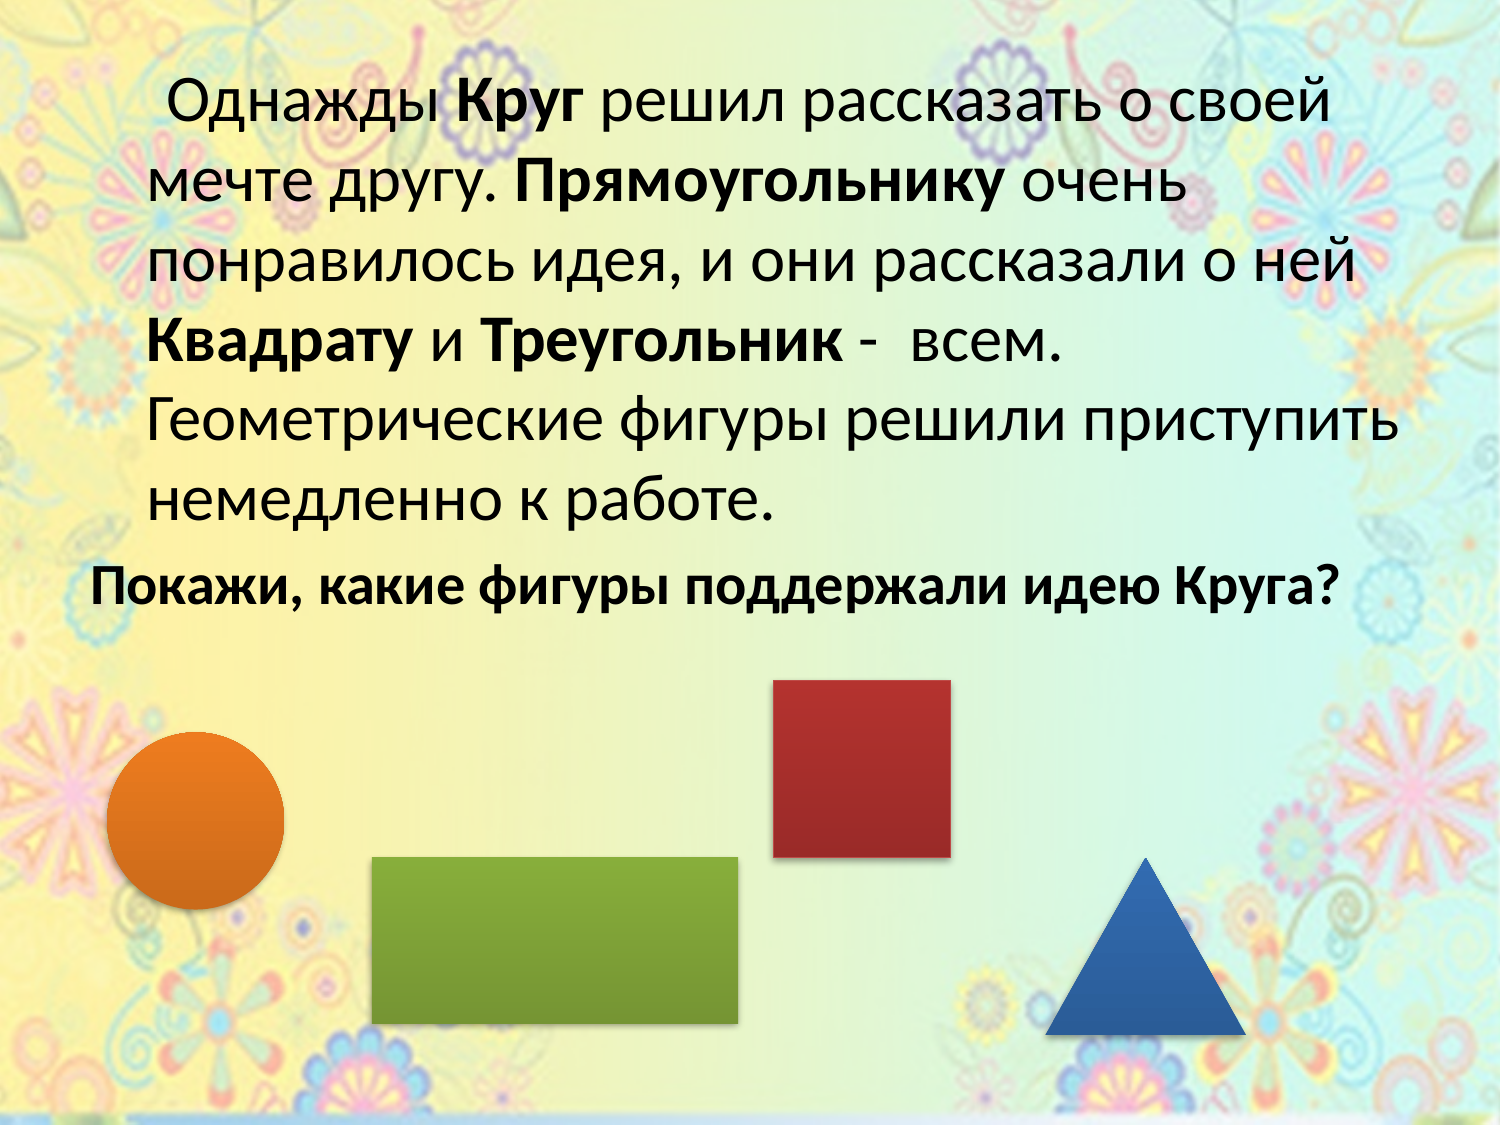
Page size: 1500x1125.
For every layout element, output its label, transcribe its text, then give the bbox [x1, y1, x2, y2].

text_box [107, 732, 285, 910]
text_box [371, 857, 739, 1024]
text_box [1045, 857, 1247, 1035]
text_box [773, 680, 951, 858]
list Однажды Круг решил рассказать о своей мечте другу. Прямоугольнику очень понравилось идея, и они рассказали о ней Квадрату и Треугольник - всем. Геометрические фигуры решили приступить немедленно к работе. Покажи, какие фигуры поддержали идею Круга? [75, 46, 1425, 1005]
